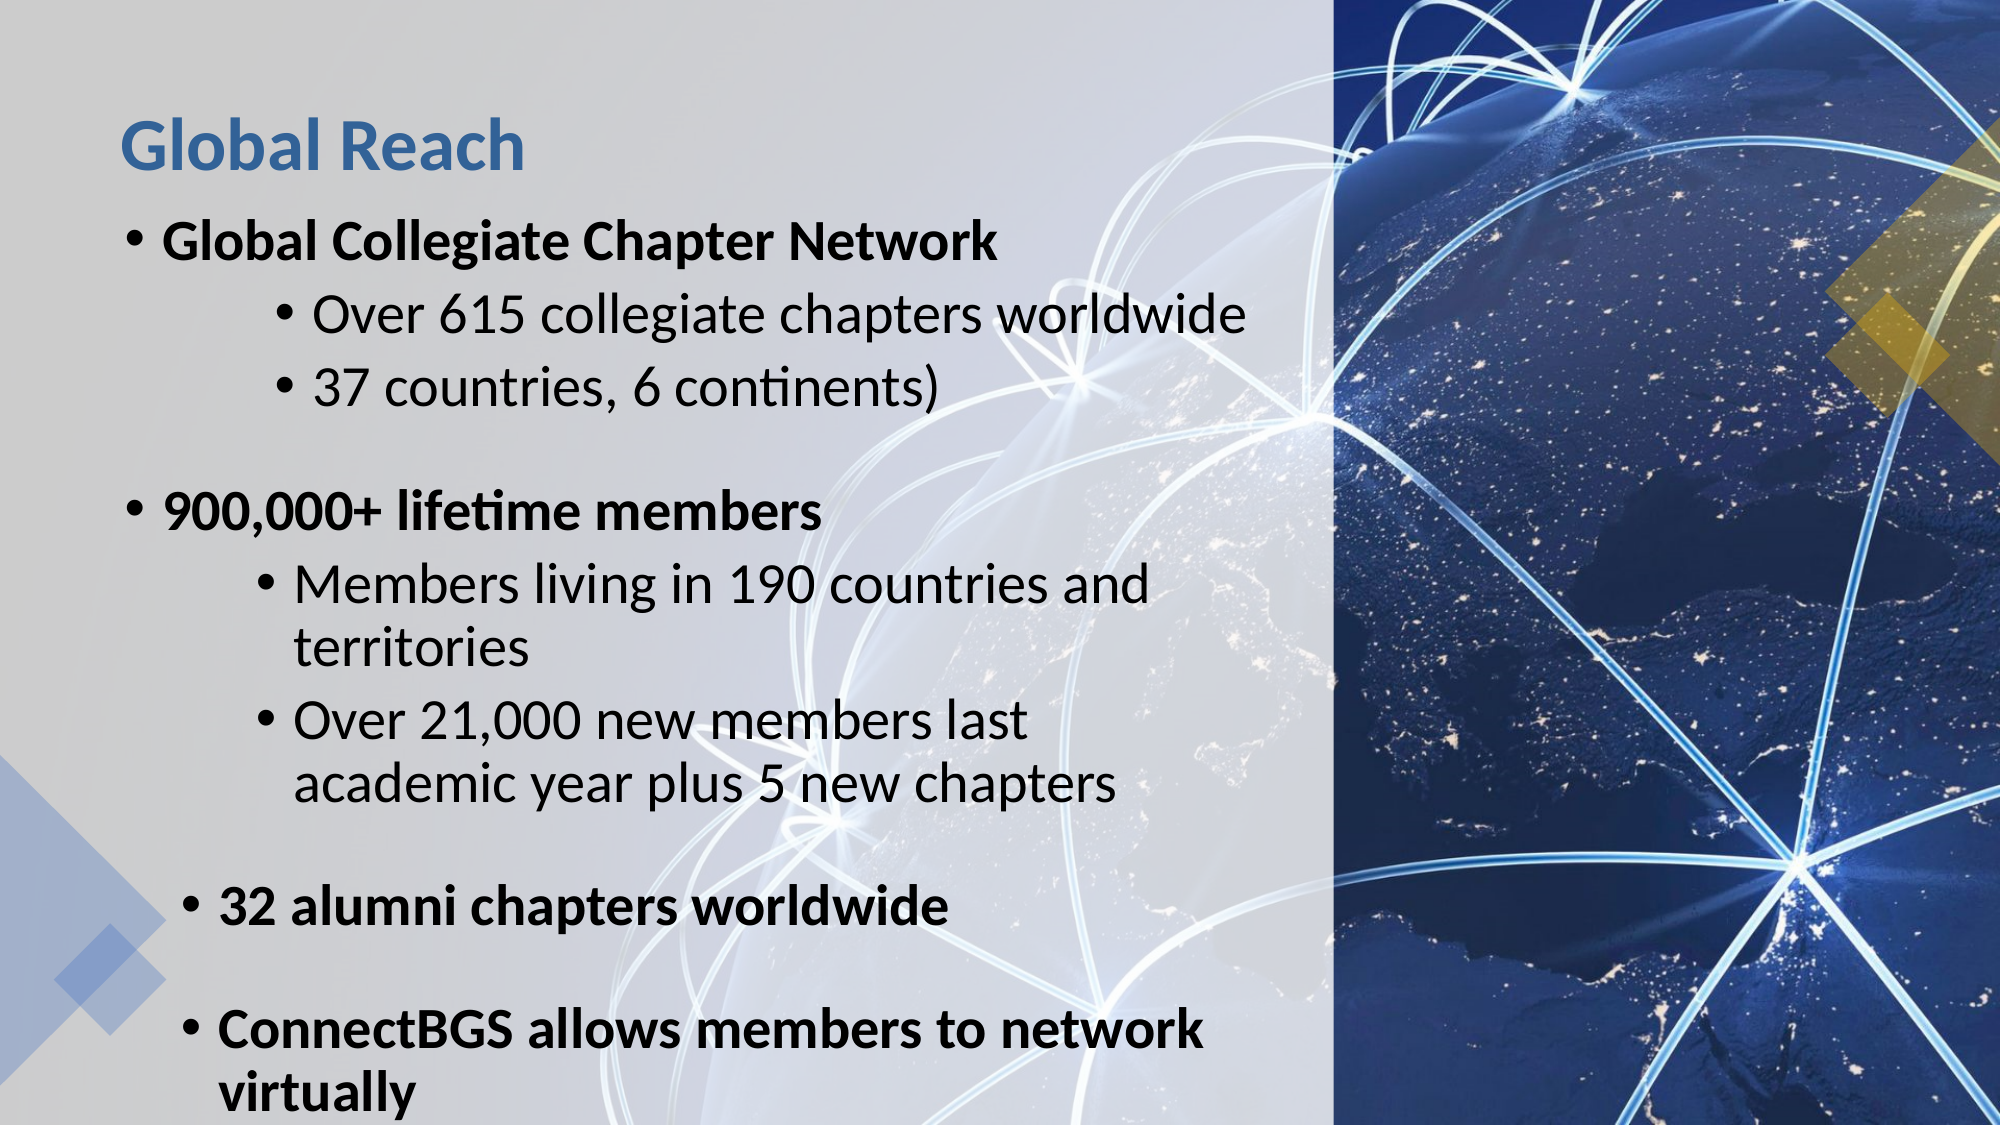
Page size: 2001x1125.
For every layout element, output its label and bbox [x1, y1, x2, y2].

picture [0, 0, 2000, 1125]
text_box [1824, 116, 2000, 466]
